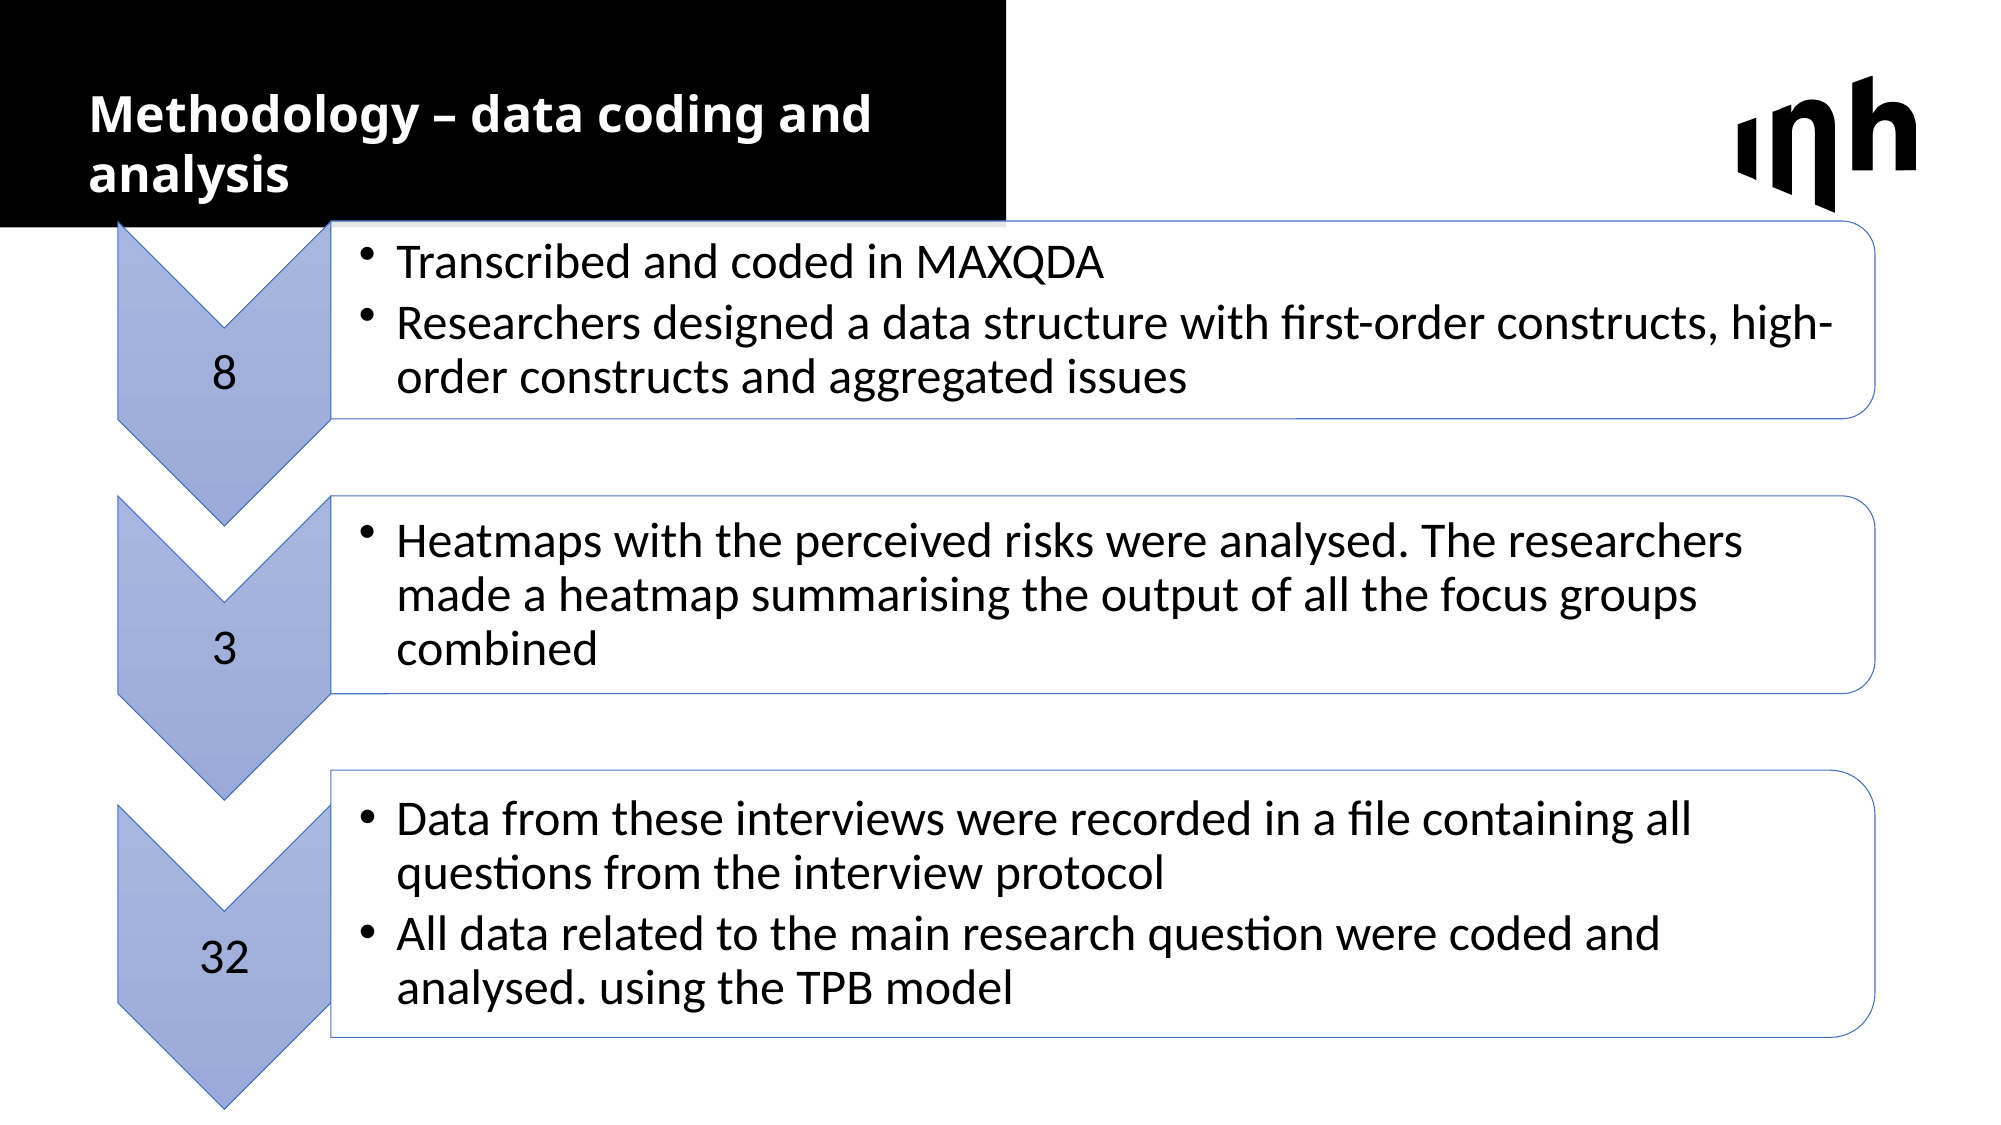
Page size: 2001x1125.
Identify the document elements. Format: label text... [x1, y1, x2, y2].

title Methodology – data coding and analysis [0, 0, 1007, 228]
picture [1720, 37, 1933, 251]
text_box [117, 220, 1875, 1110]
